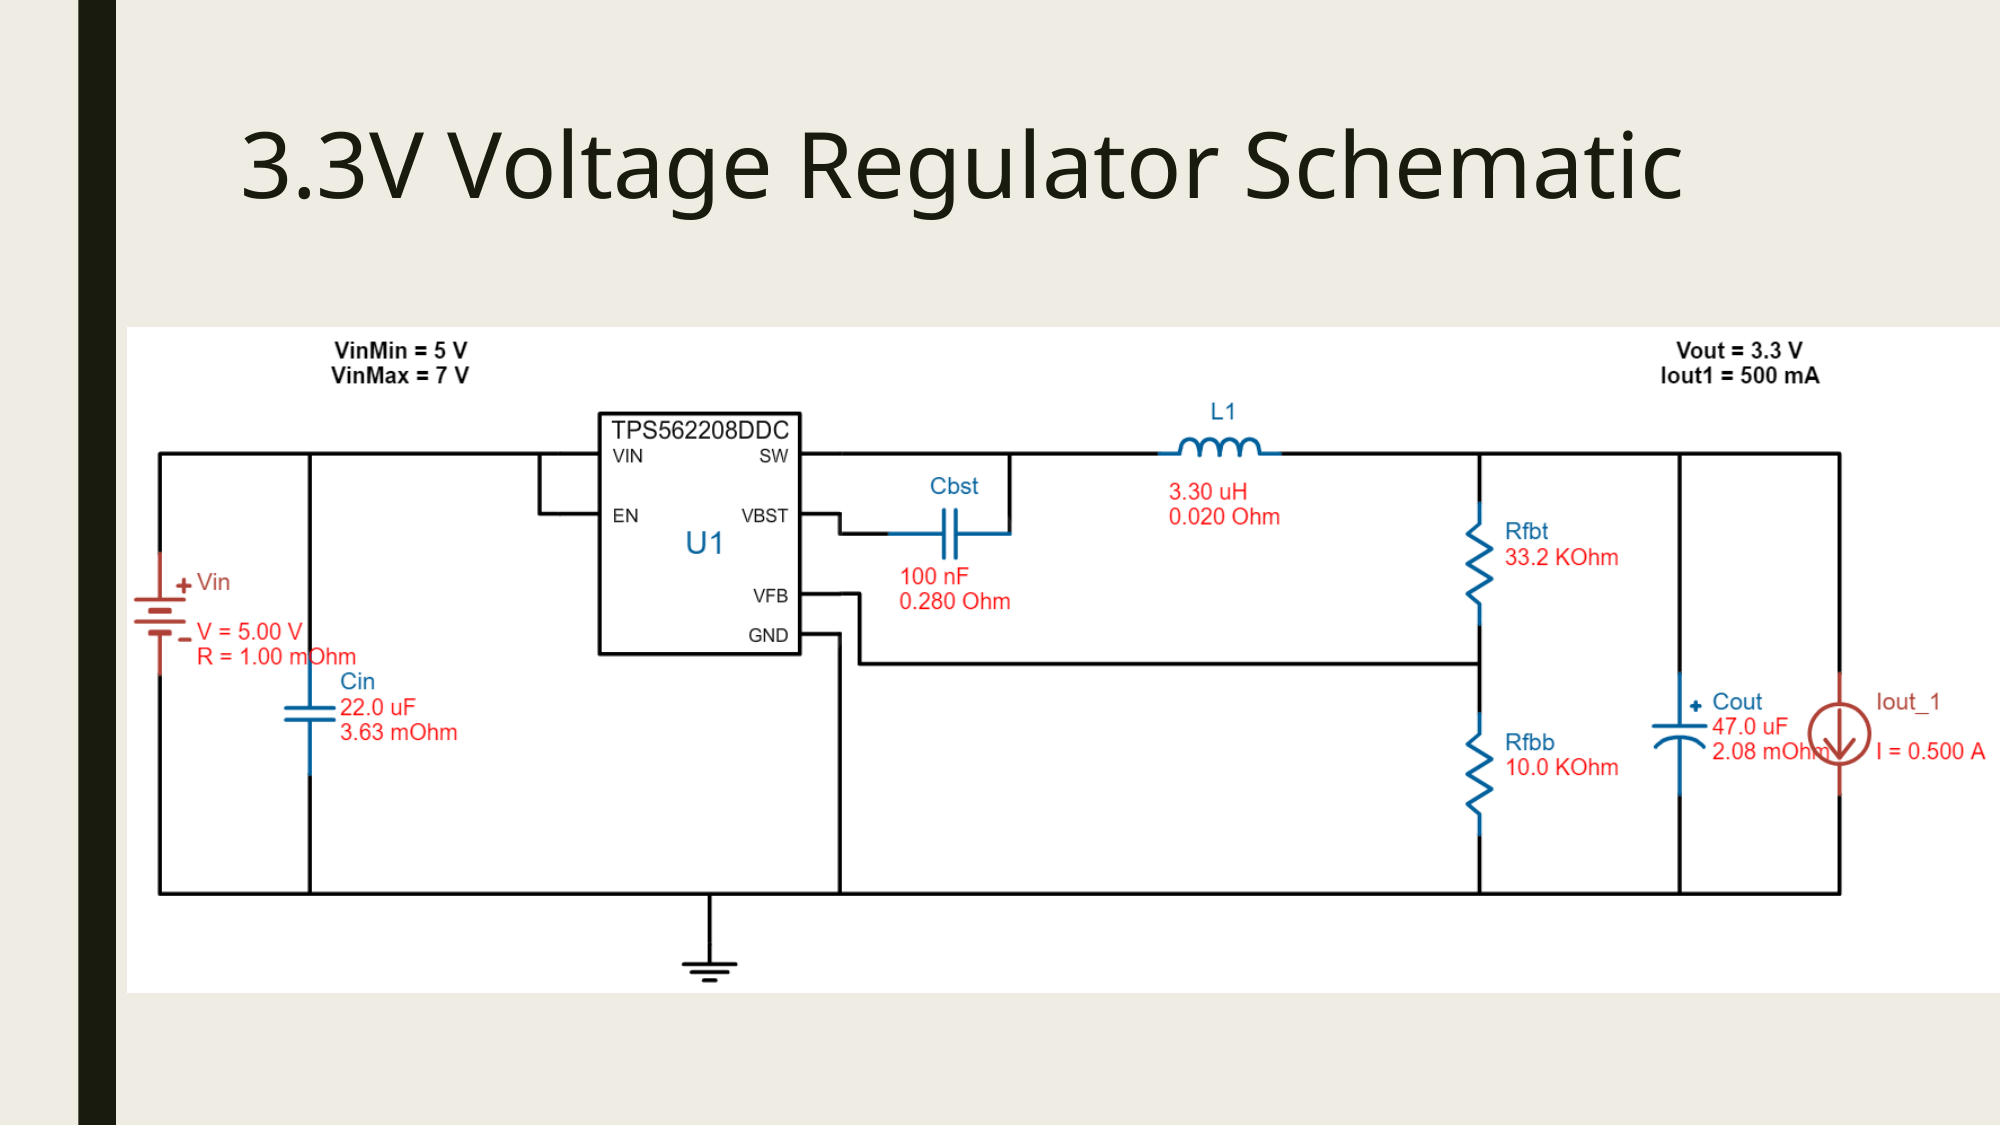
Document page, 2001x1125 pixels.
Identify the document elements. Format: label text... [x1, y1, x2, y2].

picture [127, 327, 2000, 993]
title 3.3V Voltage Regulator Schematic [225, 112, 1800, 327]
